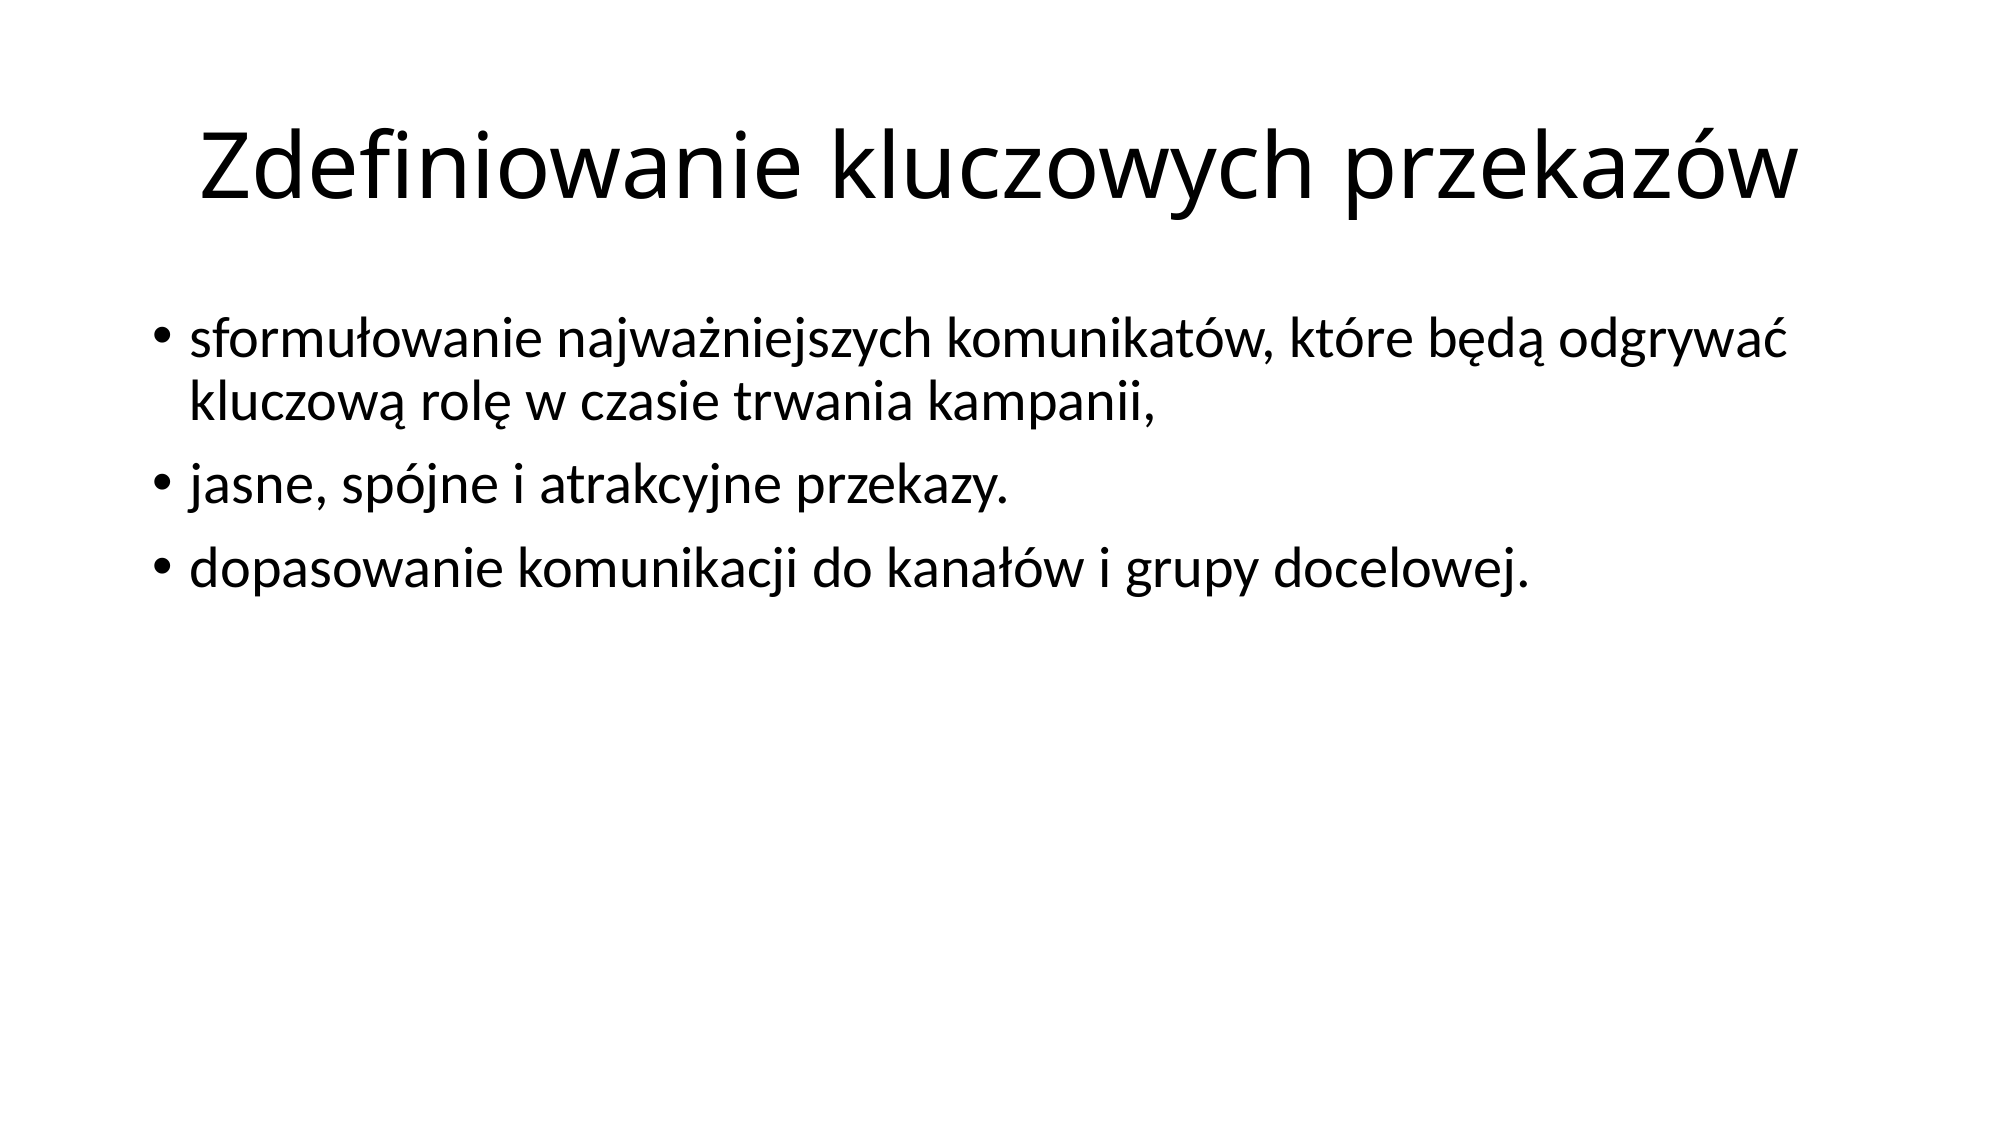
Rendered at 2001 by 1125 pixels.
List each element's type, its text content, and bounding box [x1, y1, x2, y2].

title Zdefiniowanie kluczowych przekazów [137, 59, 1863, 278]
list sformułowanie najważniejszych komunikatów, które będą odgrywać kluczową rolę w czasie trwania kampanii, jasne, spójne i atrakcyjne przekazy. dopasowanie komunikacji do kanałów i grupy docelowej. [137, 299, 1863, 1014]
